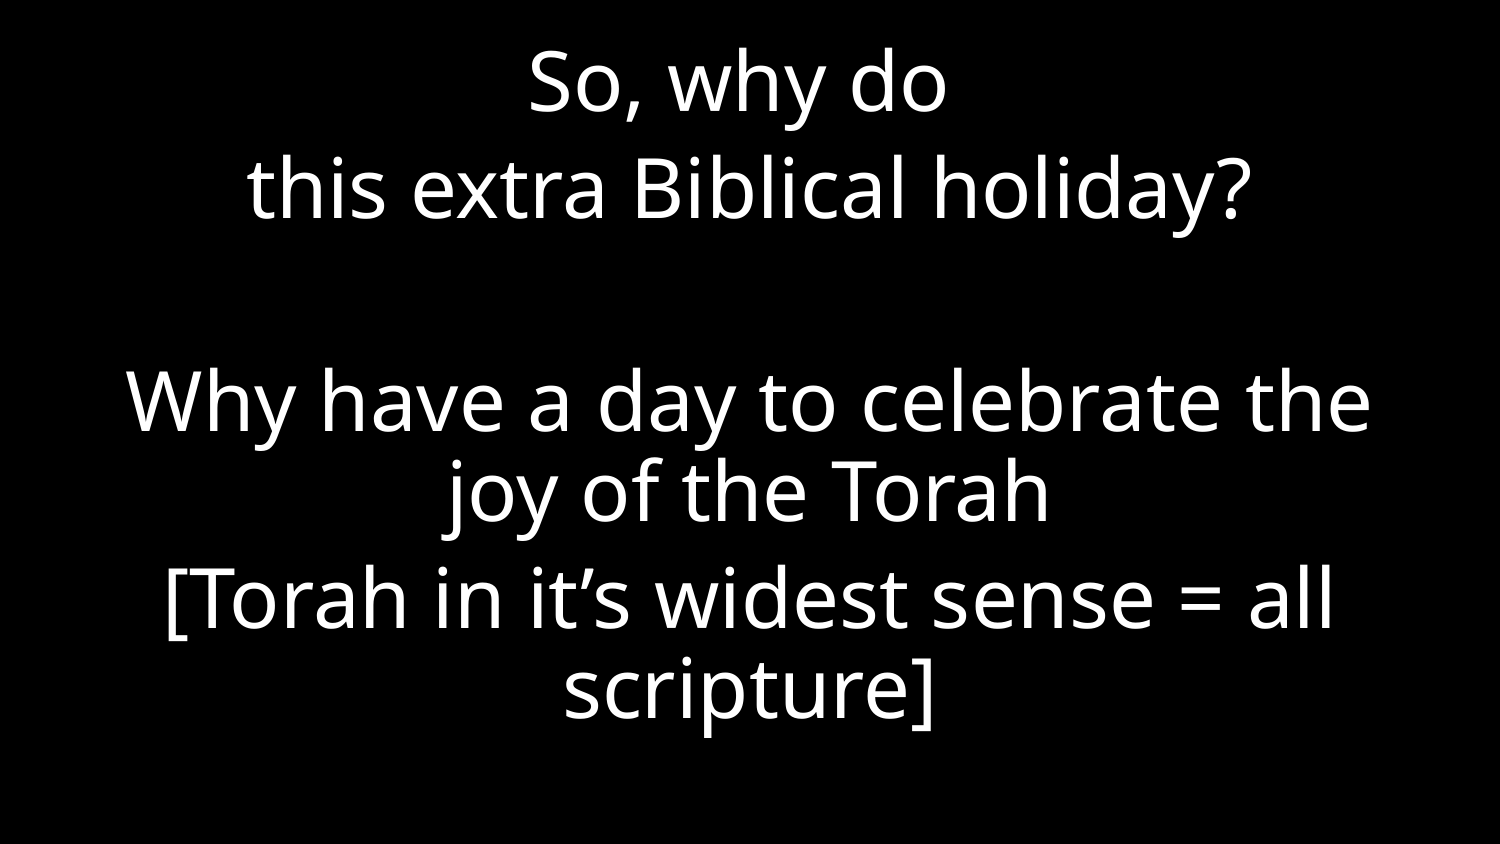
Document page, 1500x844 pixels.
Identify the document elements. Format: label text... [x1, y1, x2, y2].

subtitle So, why do this extra Biblical holiday? Why have a day to celebrate the joy of the Torah [Torah in it’s widest sense = all scripture] [50, 34, 1450, 797]
